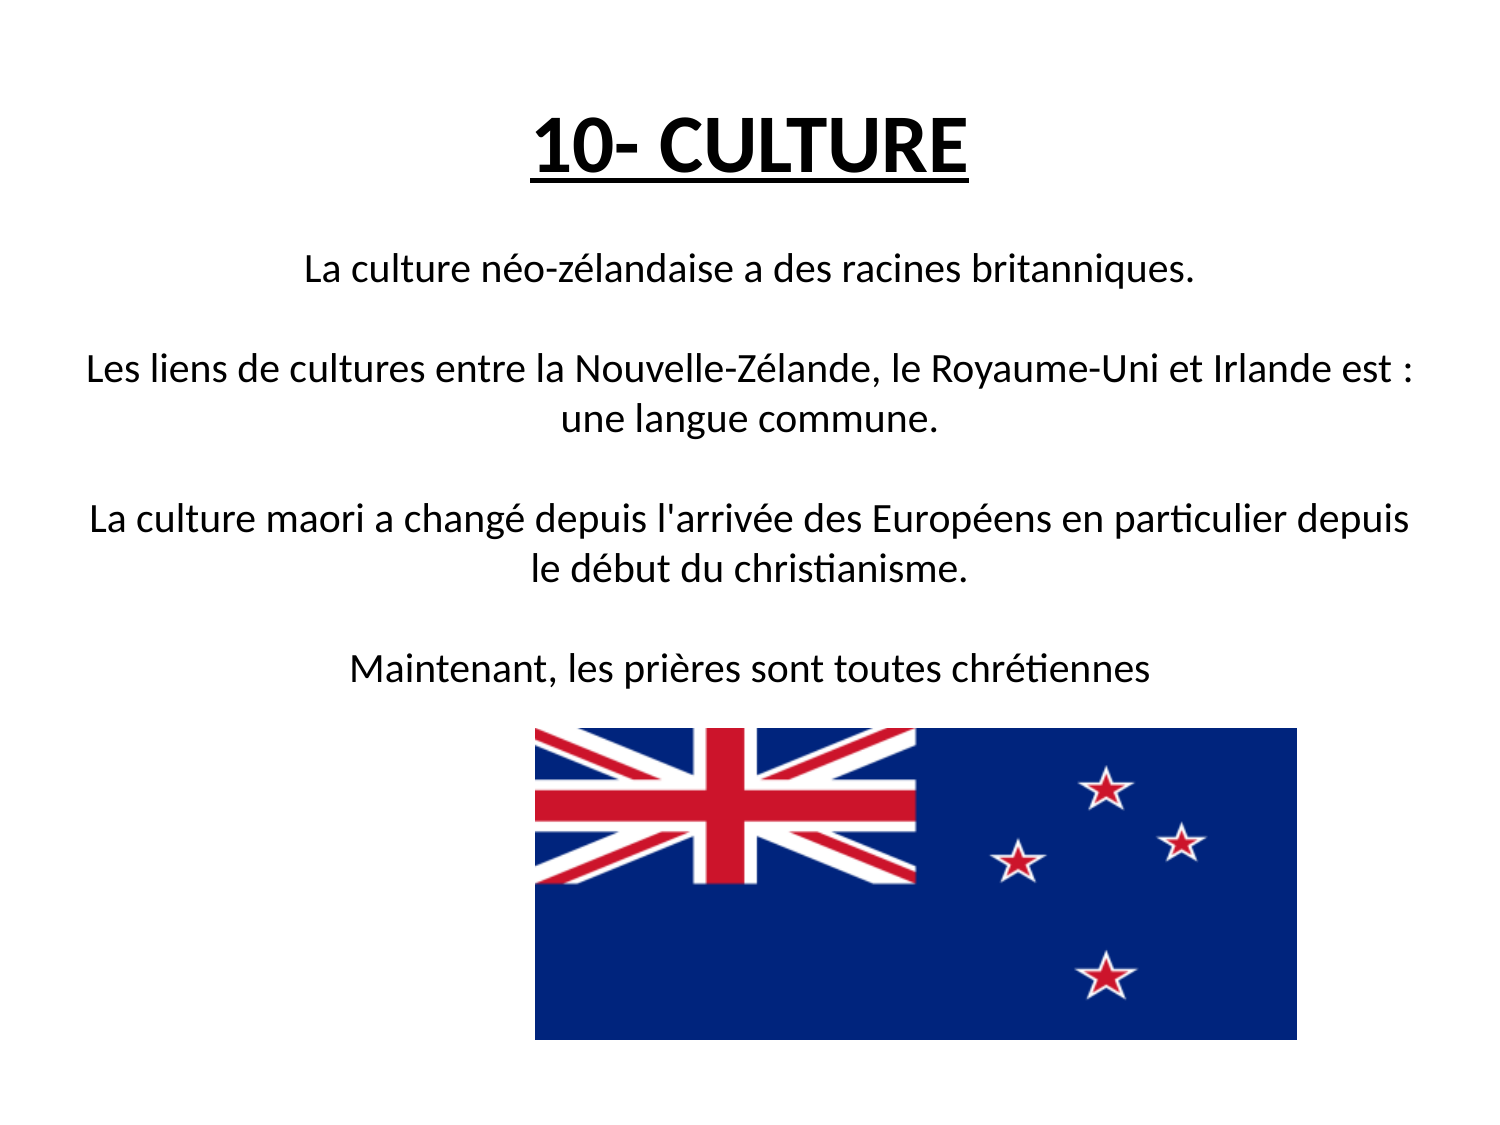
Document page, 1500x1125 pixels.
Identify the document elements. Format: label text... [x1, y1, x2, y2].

text_box 10- CULTURE [74, 44, 1425, 233]
text_box La culture néo-zélandaise a des racines britanniques. Les liens de cultures entre la Nouvelle-Zélande, le Royaume-Uni et Irlande est : une langue commune. La culture maori a changé depuis l'arrivée des Européens en particulier depuis le début du christianisme. Maintenant, les prières sont toutes chrétiennes [75, 226, 1425, 879]
picture [535, 728, 1297, 1040]
